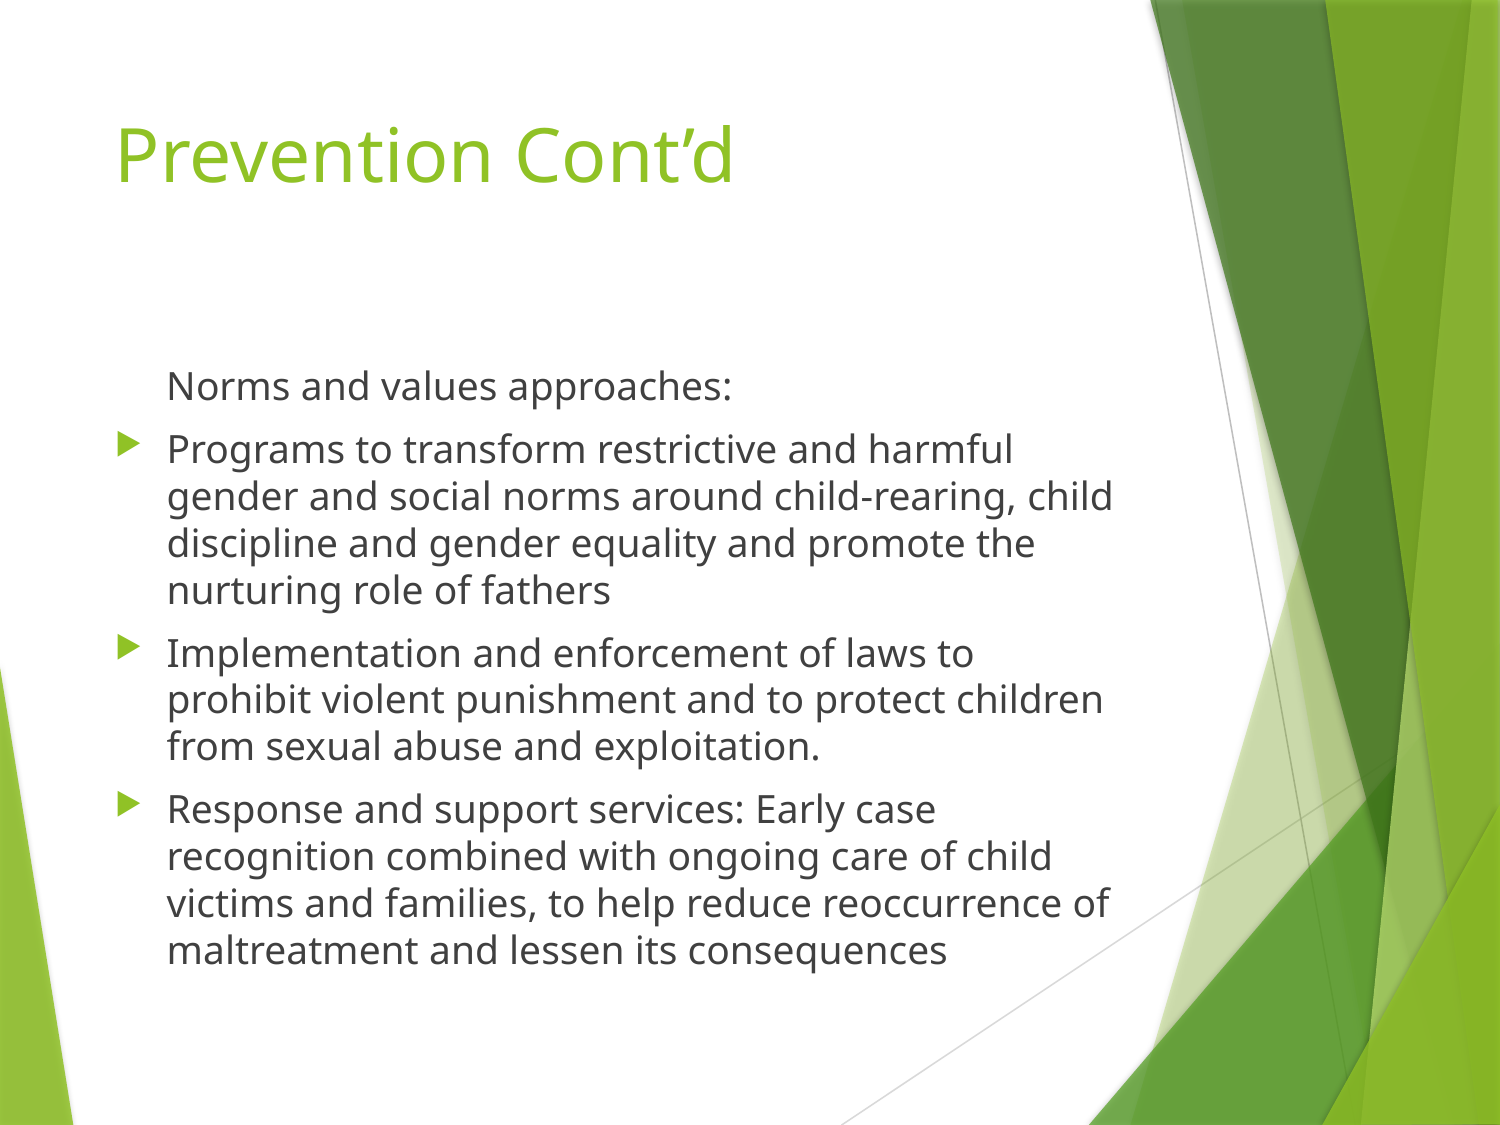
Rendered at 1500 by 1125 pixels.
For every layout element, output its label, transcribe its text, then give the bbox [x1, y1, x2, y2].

list Norms and values approaches: Programs to transform restrictive and harmful gender and social norms around child-rearing, child discipline and gender equality and promote the nurturing role of fathers Implementation and enforcement of laws to prohibit violent punishment and to protect children from sexual abuse and exploitation. Response and support services: Early case recognition combined with ongoing care of child victims and families, to help reduce reoccurrence of maltreatment and lessen its consequences [99, 354, 1142, 992]
title Prevention Cont’d [99, 99, 1142, 317]
